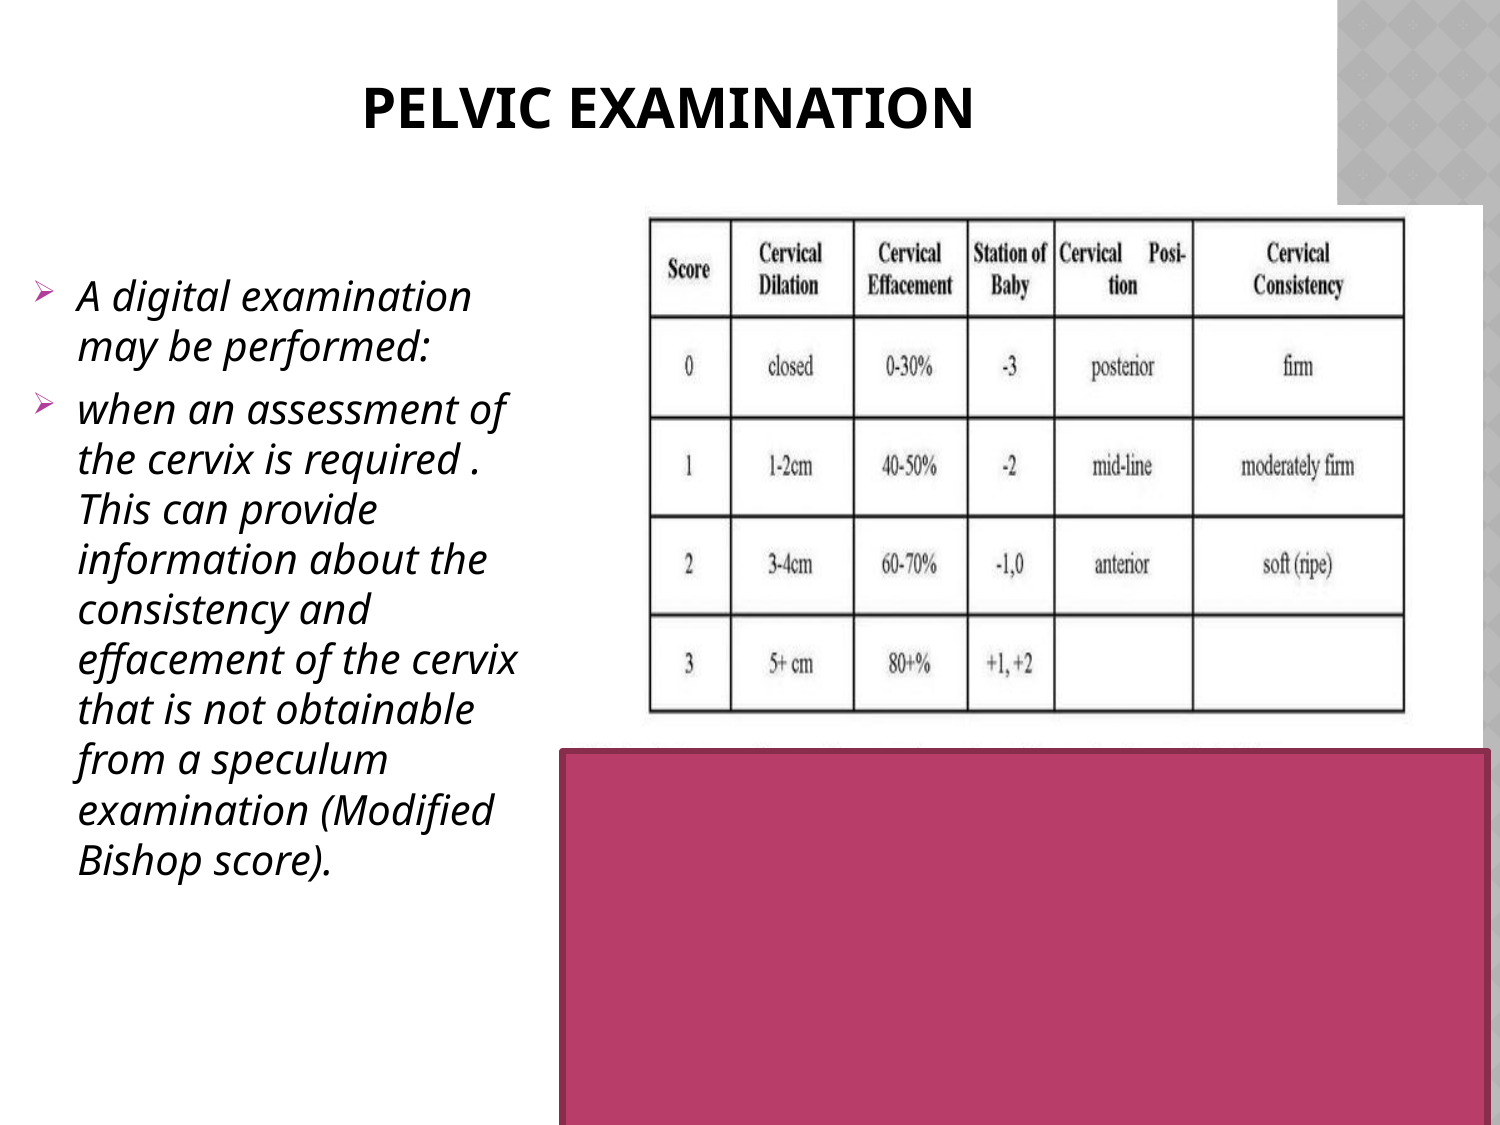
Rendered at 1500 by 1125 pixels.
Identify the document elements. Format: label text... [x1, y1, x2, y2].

title Pelvic examination [75, 52, 1263, 240]
picture [560, 205, 1483, 1125]
list A digital examination may be performed: when an assessment of the cervix is required . This can provide information about the consistency and effacement of the cervix that is not obtainable from a speculum examination (Modified Bishop score). [17, 262, 554, 1071]
